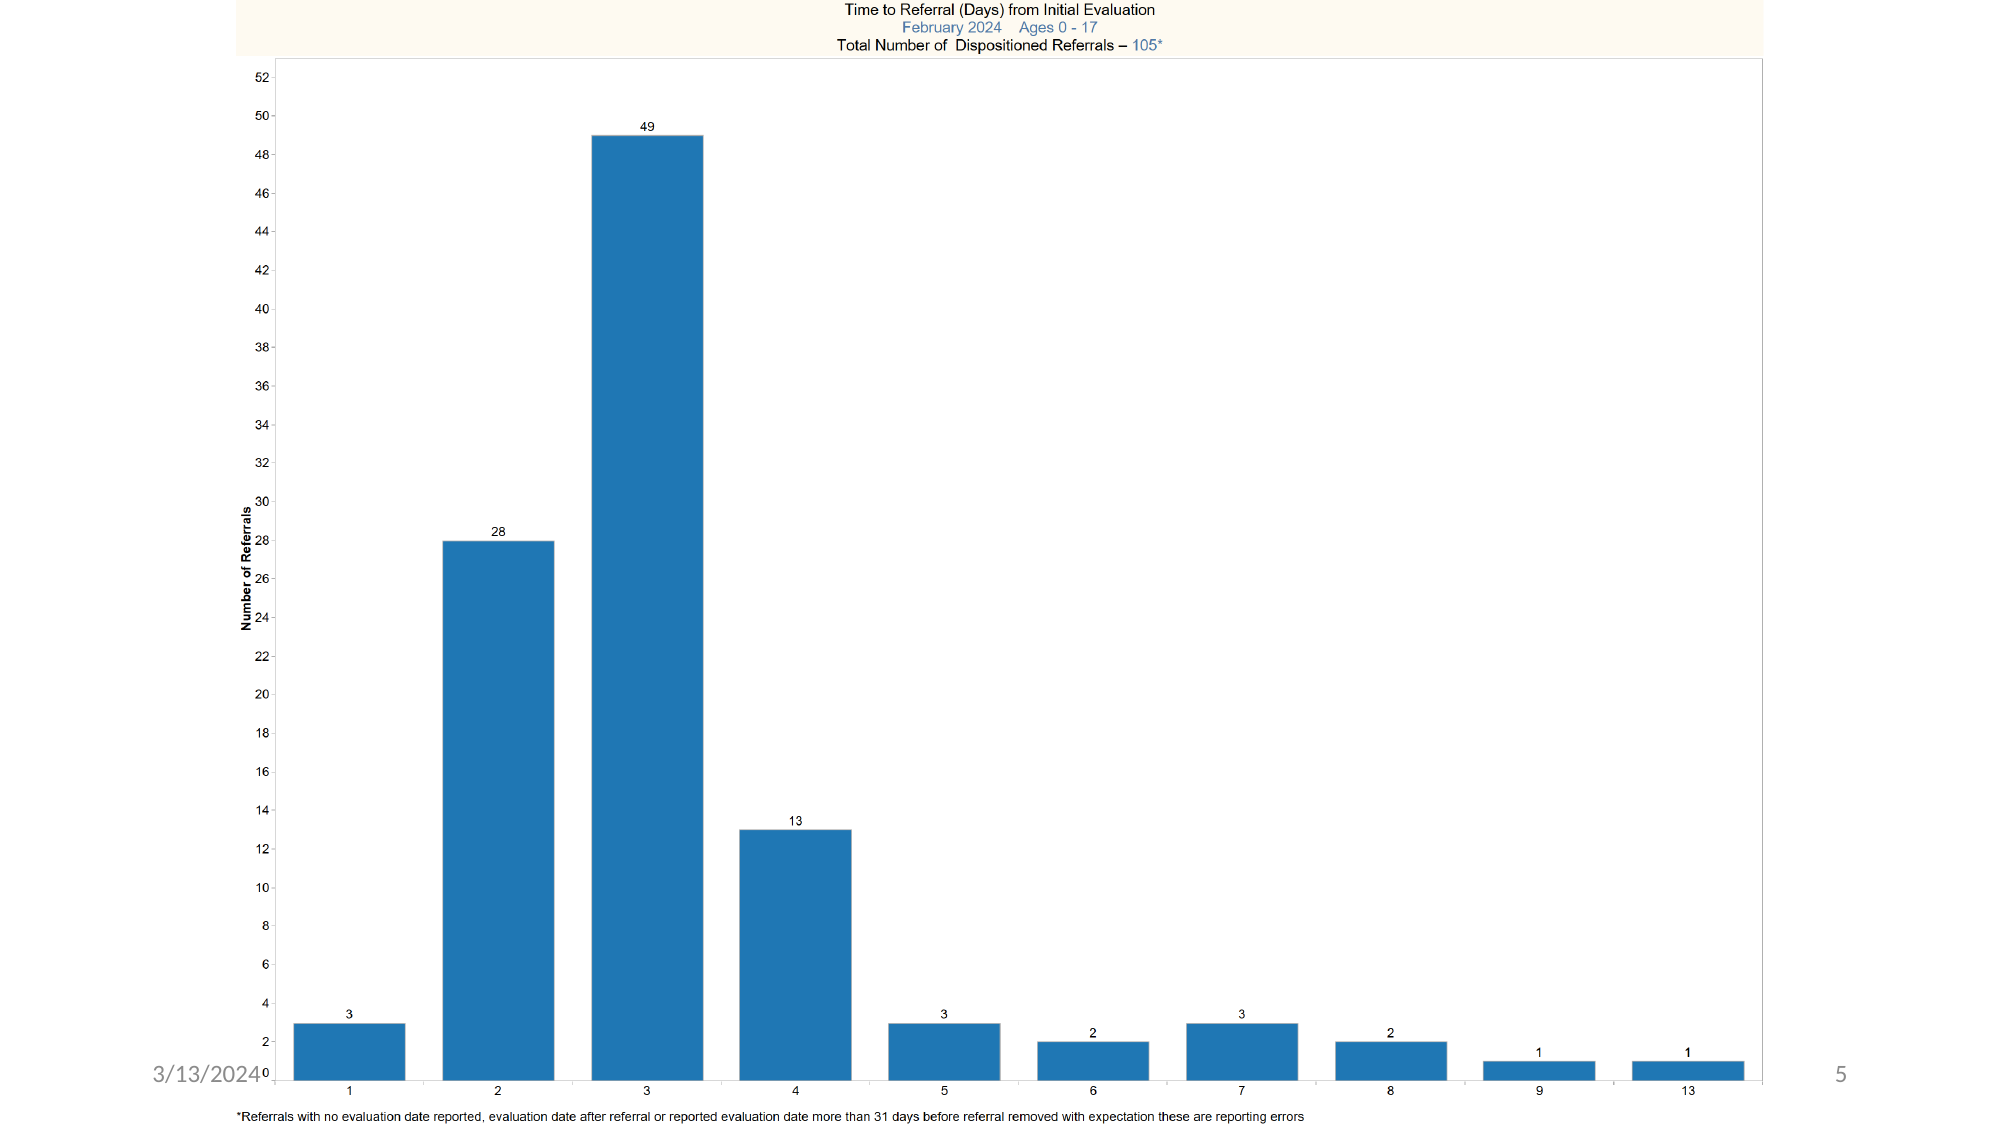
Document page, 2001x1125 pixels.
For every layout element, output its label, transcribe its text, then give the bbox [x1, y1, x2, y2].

picture [236, 0, 1764, 1125]
slide_number 5 [1764, 1042, 1863, 1103]
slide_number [137, 1042, 236, 1103]
